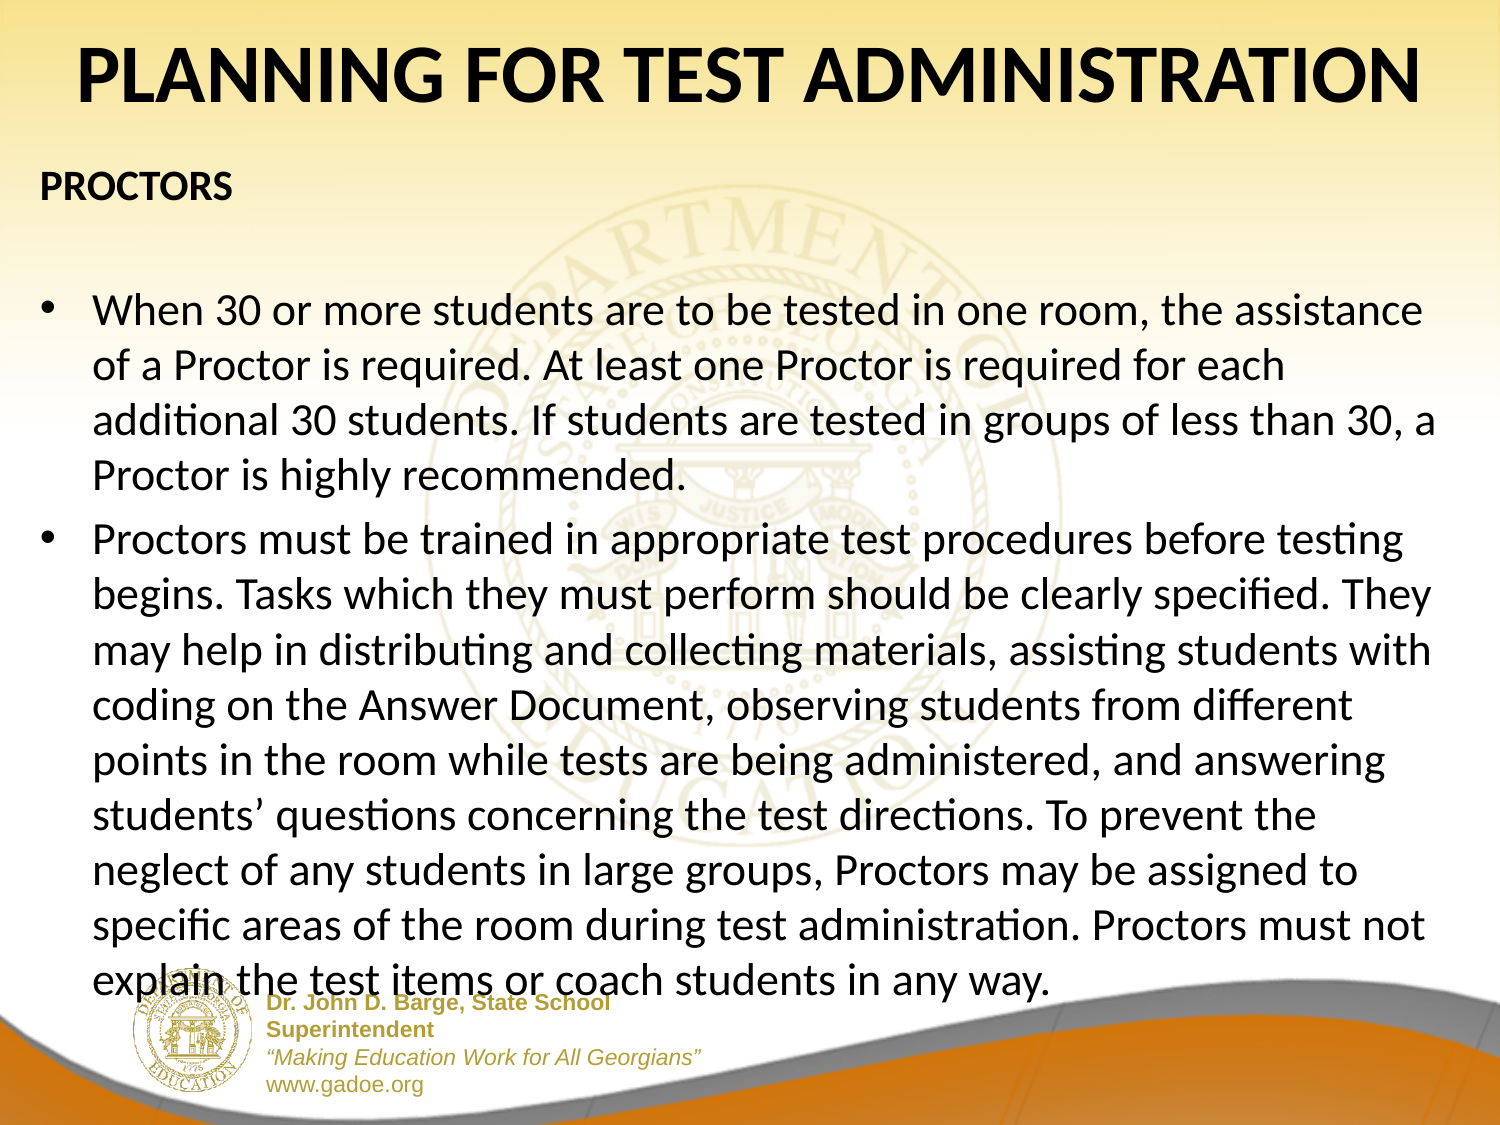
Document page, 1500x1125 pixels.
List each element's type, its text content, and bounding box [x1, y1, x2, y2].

list PROCTORS When 30 or more students are to be tested in one room, the assistance of a Proctor is required. At least one Proctor is required for each additional 30 students. If students are tested in groups of less than 30, a Proctor is highly recommended. Proctors must be trained in appropriate test procedures before testing begins. Tasks which they must perform should be clearly specified. They may help in distributing and collecting materials, assisting students with coding on the Answer Document, observing students from different points in the room while tests are being administered, and answering students’ questions concerning the test directions. To prevent the neglect of any students in large groups, Proctors may be assigned to specific areas of the room during test administration. Proctors must not explain the test items or coach students in any way. [24, 149, 1463, 1013]
picture [0, 0, 1500, 1125]
title PLANNING FOR TEST ADMINISTRATION [50, 0, 1450, 149]
